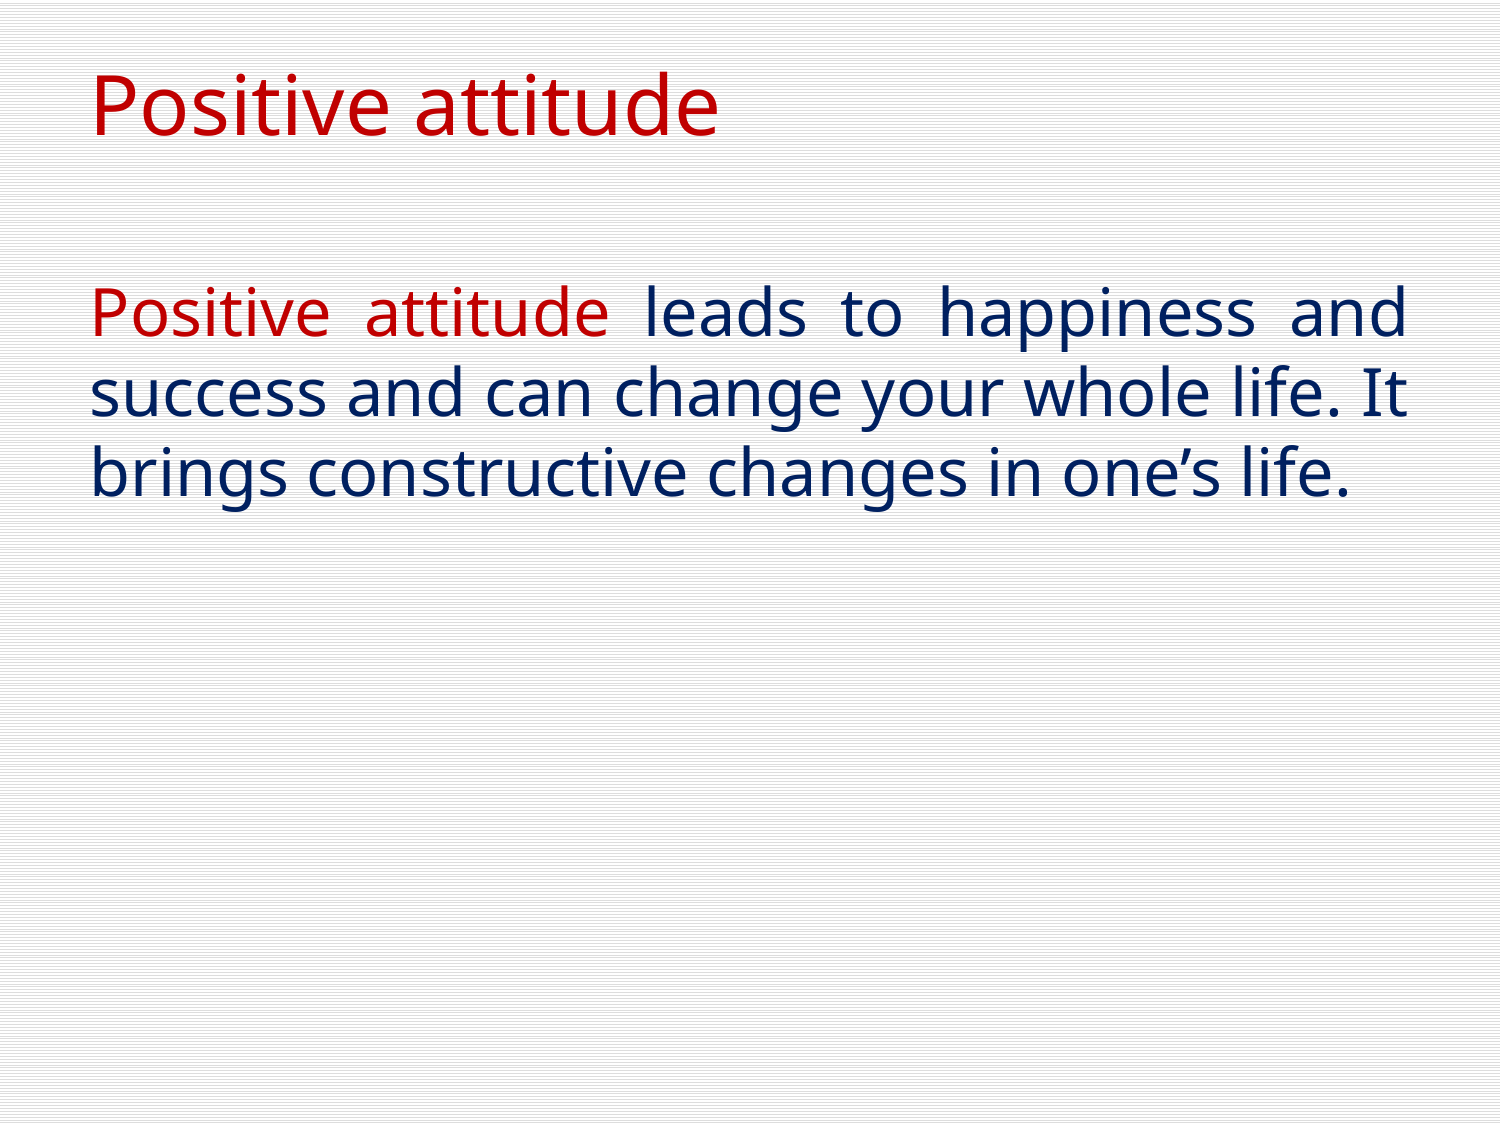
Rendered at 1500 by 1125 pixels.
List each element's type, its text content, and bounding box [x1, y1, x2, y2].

title Positive attitude [75, 45, 1425, 233]
list Positive attitude leads to happiness and success and can change your whole life. It brings constructive changes in one’s life. [75, 262, 1425, 1005]
